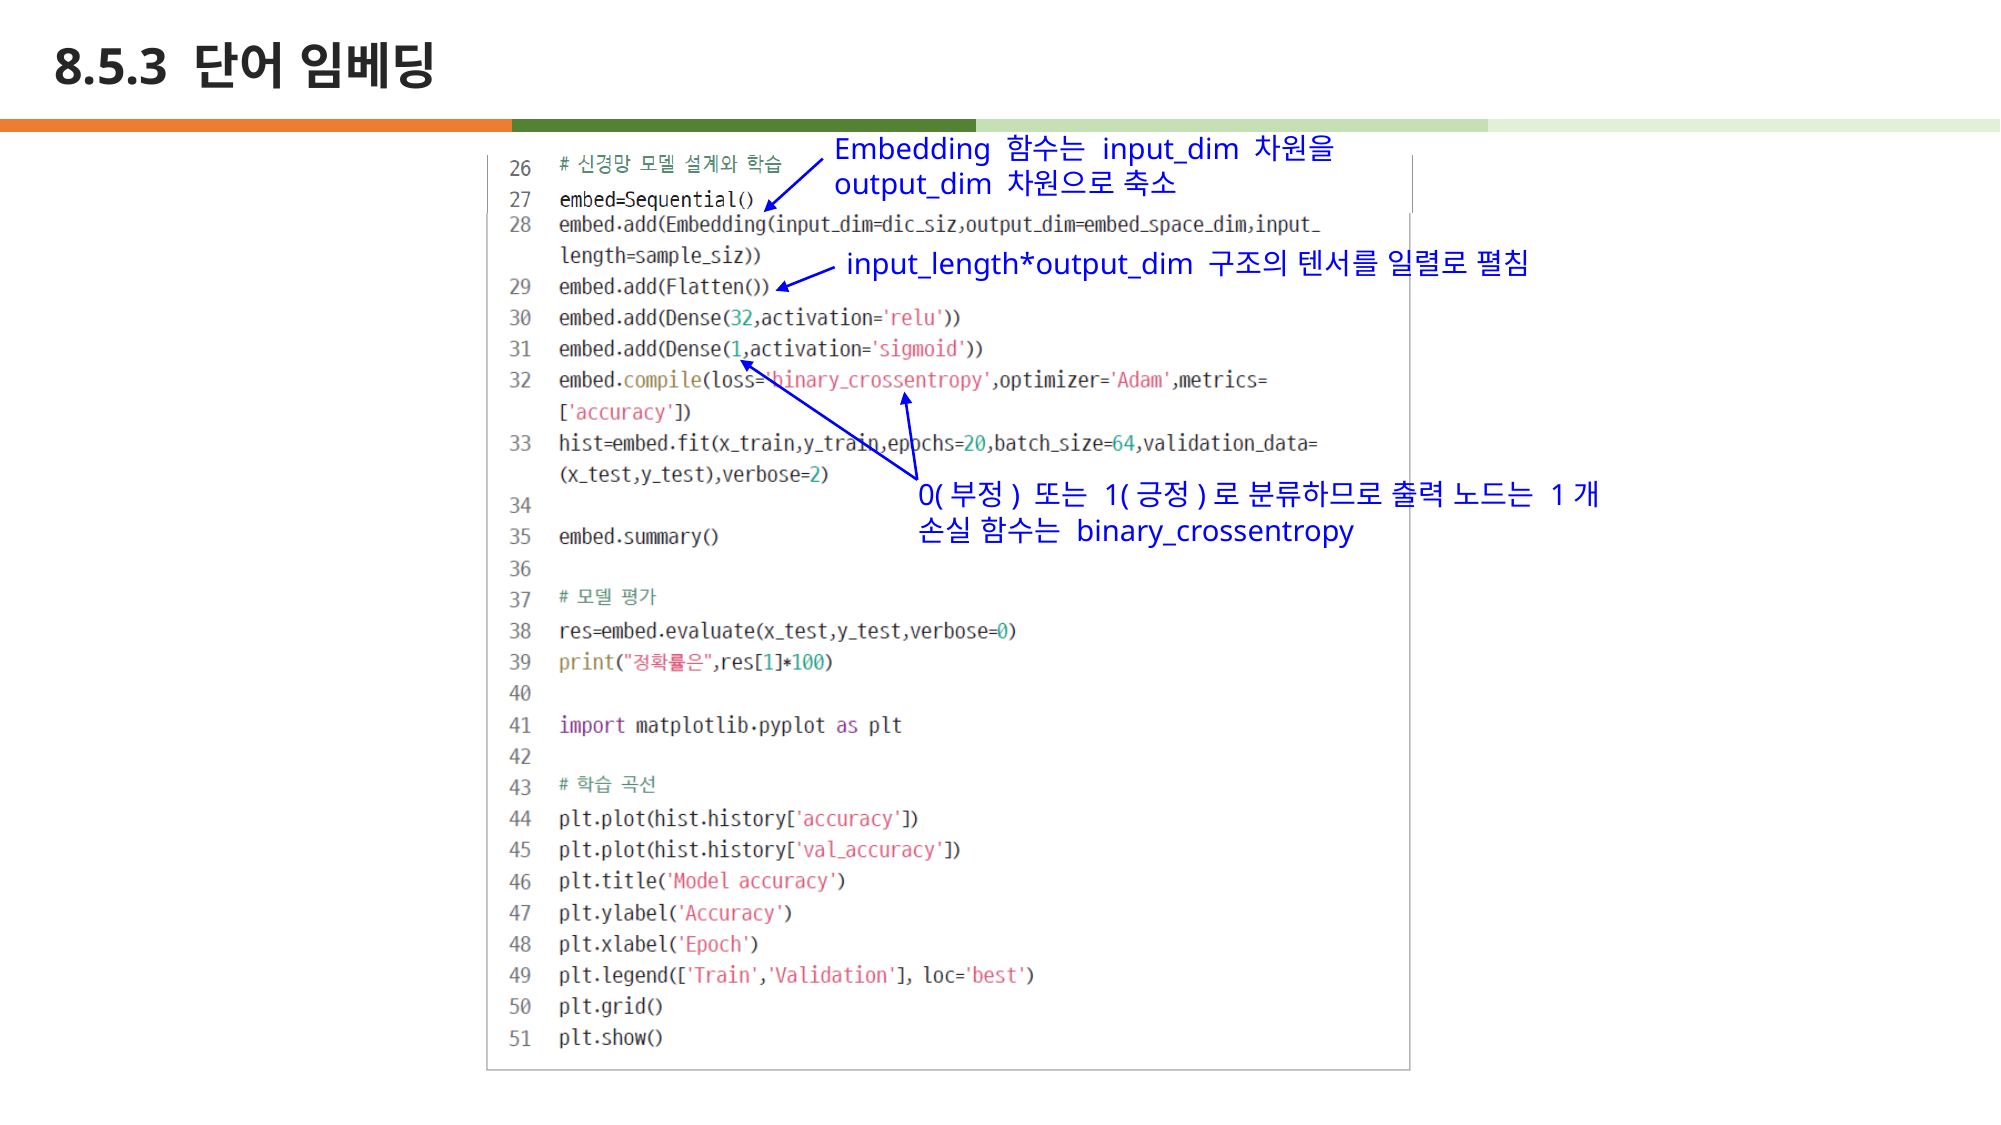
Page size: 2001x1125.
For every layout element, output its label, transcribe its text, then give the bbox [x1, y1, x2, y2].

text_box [740, 359, 918, 480]
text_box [763, 158, 823, 213]
text_box Embedding 함수는 input_dim 차원을 output_dim 차원으로 축소 [819, 116, 1336, 155]
title 8.5.3 단어 임베딩 [39, 23, 1693, 114]
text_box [904, 391, 918, 480]
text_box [775, 267, 835, 291]
picture [482, 155, 1418, 1075]
text_box 0(부정) 또는 1(긍정)로 분류하므로 출력 노드는 1개 손실 함수는 binary_crossentropy [1416, 459, 1530, 565]
text_box input_length*output_dim 구조의 텐서를 일렬로 펼침 [1416, 233, 1544, 293]
